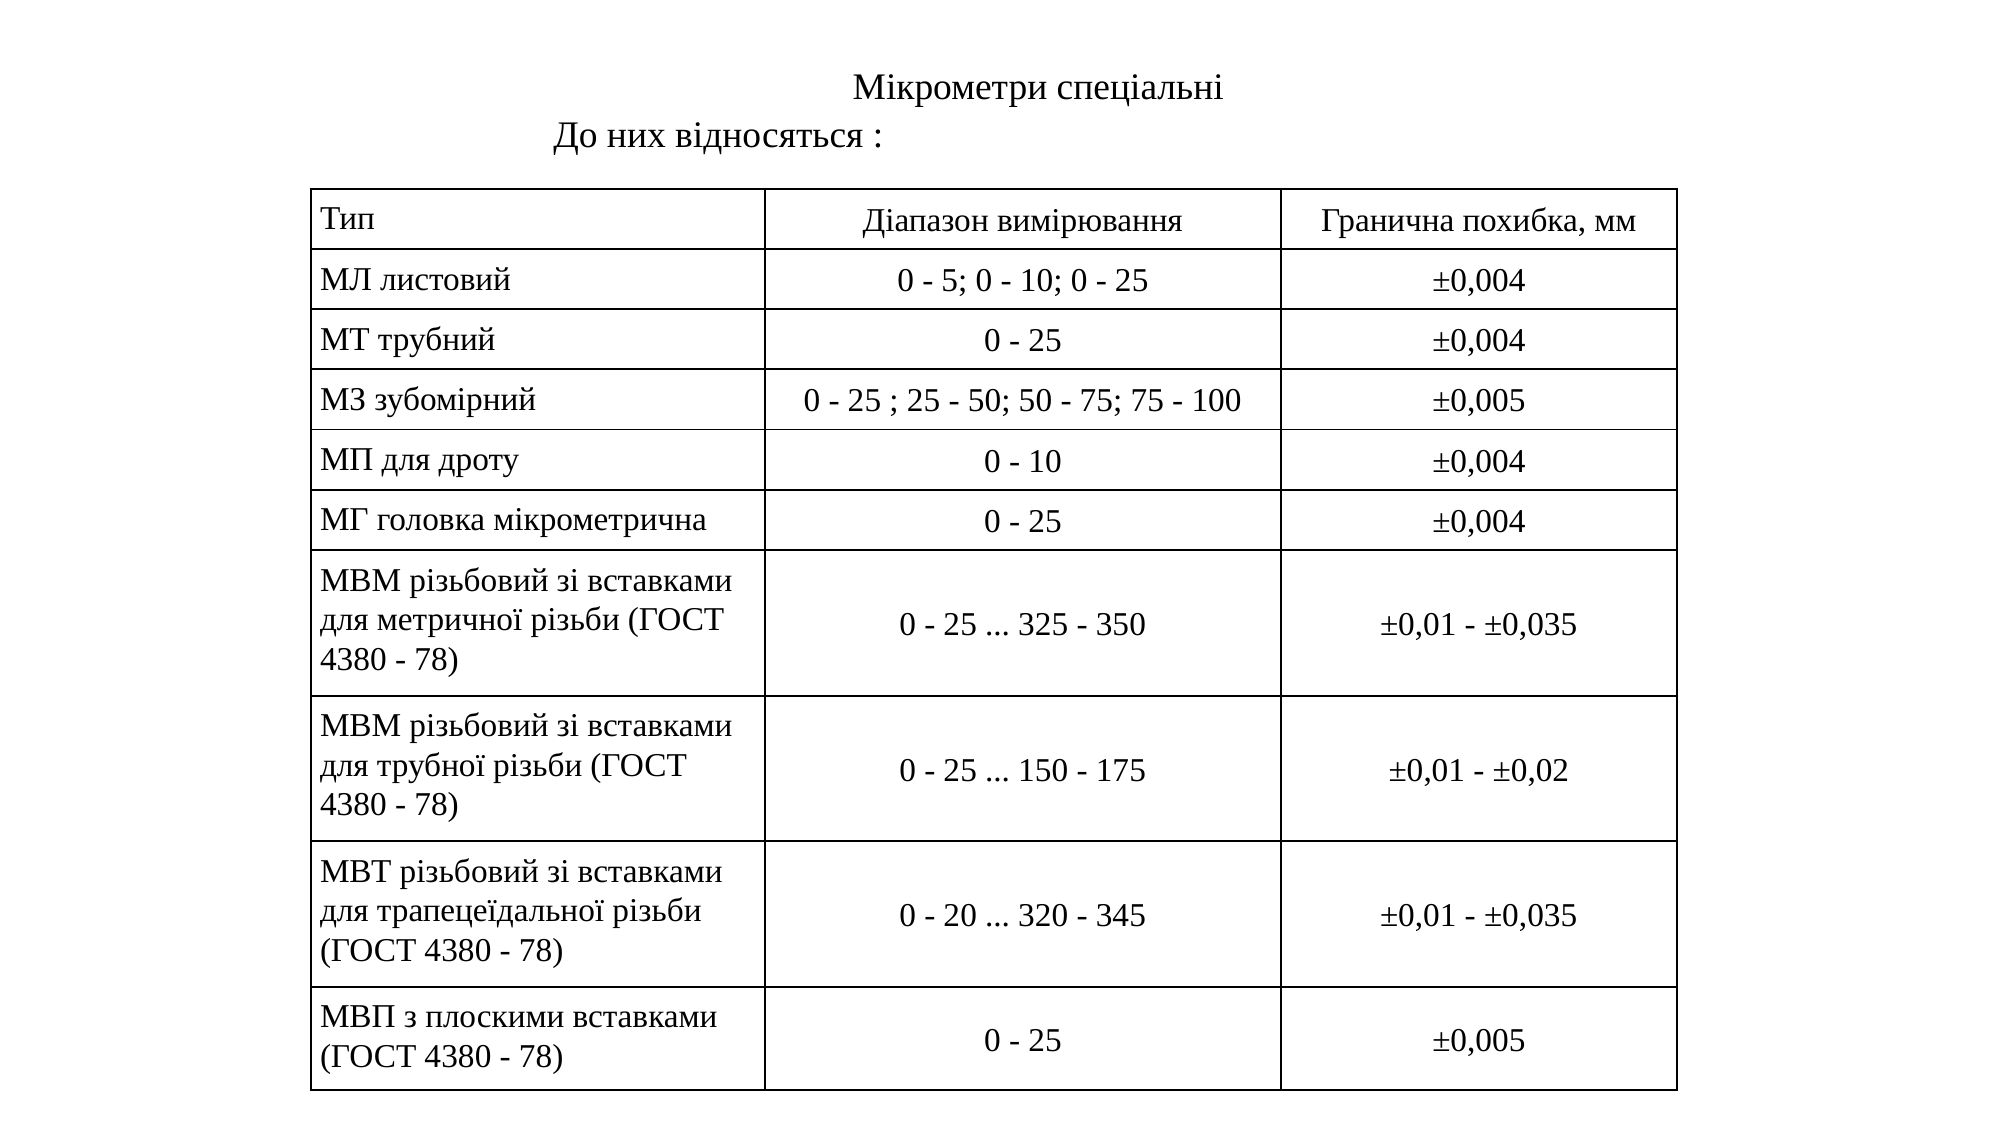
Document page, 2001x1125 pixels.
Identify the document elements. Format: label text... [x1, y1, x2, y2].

table_cell МП для дроту [312, 430, 764, 489]
table_cell 0 - 25 ; 25 - 50; 50 - 75; 75 - 100 [766, 370, 1280, 429]
table_cell ±0,004 [1282, 310, 1676, 368]
table_cell ±0,004 [1282, 491, 1676, 549]
table_cell МЛ листовий [312, 250, 764, 308]
table_cell 0 - 10 [766, 430, 1280, 489]
table_cell МГ головка мікрометрична [312, 491, 764, 549]
table_cell ±0,004 [1282, 430, 1676, 489]
table_header Гранична похибка, мм [1282, 190, 1676, 248]
table_cell 0 - 25 [766, 310, 1280, 368]
table_cell ±0,005 [1282, 988, 1676, 1089]
table_cell 0 - 25 [766, 491, 1280, 549]
table_cell МВТ різьбовий зі вставками для трапецеїдальної різьби (ГОСТ 4380 - 78) [312, 842, 764, 986]
table_cell ±0,01 - ±0,035 [1282, 842, 1676, 986]
table_cell 0 - 20 ... 320 - 345 [766, 842, 1280, 986]
table_cell 0 - 25 ... 150 - 175 [766, 697, 1280, 840]
table_header Діапазон вимірювання [766, 190, 1280, 248]
table_cell 0 - 5; 0 - 10; 0 - 25 [766, 250, 1280, 308]
text_box Мікрометри спеціальні До них відносяться : [538, 51, 1539, 163]
table_cell ±0,005 [1282, 370, 1676, 429]
table_cell ±0,01 - ±0,035 [1282, 551, 1676, 695]
table_cell МВП з плоскими вставками (ГОСТ 4380 - 78) [312, 988, 764, 1089]
table_cell МТ трубний [312, 310, 764, 368]
table_cell МВМ різьбовий зі вставками для метричної різьби (ГОСТ 4380 - 78) [312, 551, 764, 695]
table_cell ±0,004 [1282, 250, 1676, 308]
table_cell ±0,01 - ±0,02 [1282, 697, 1676, 840]
table_cell 0 - 25 [766, 988, 1280, 1089]
table_header Тип [312, 190, 764, 248]
table_cell МВМ різьбовий зі вставками для трубної різьби (ГОСТ 4380 - 78) [312, 697, 764, 840]
table_cell МЗ зубомірний [312, 370, 764, 429]
table_cell 0 - 25 ... 325 - 350 [766, 551, 1280, 695]
